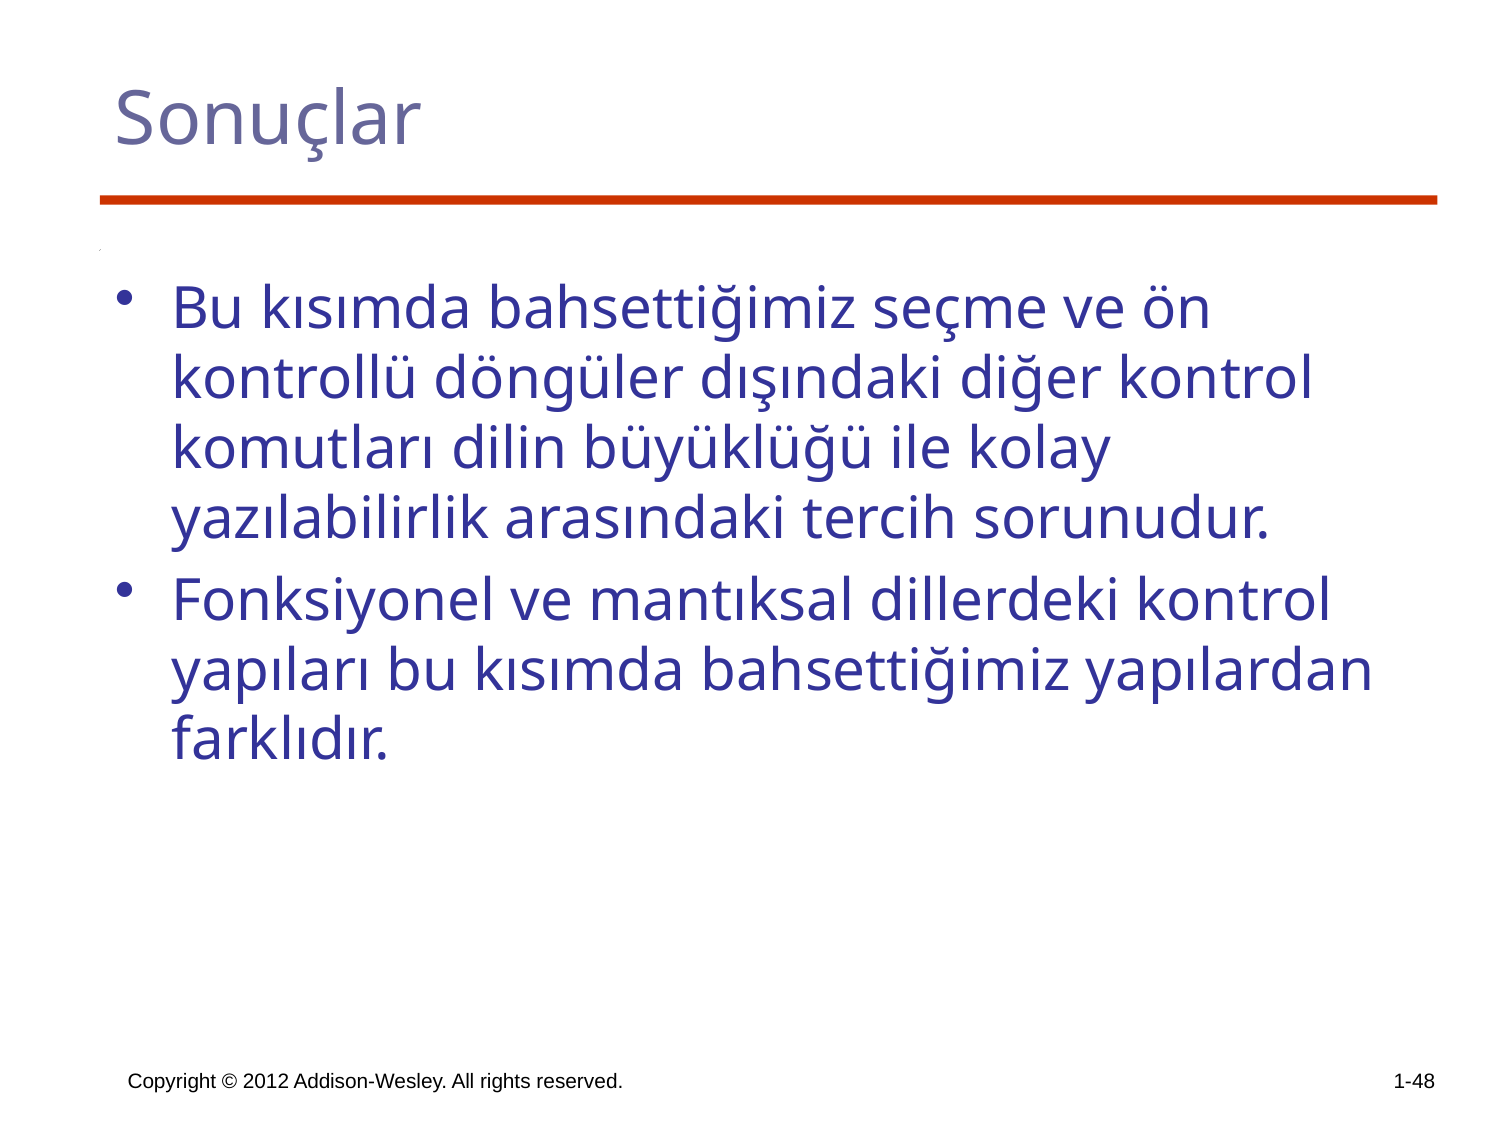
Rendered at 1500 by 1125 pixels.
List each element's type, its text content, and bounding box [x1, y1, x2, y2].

title Sonuçlar [99, 62, 1438, 251]
footer Copyright © 2012 Addison-Wesley. All rights reserved. [112, 1024, 801, 1101]
slide_number 1-48 [1137, 1024, 1451, 1101]
list Bu kısımda bahsettiğimiz seçme ve ön kontrollü döngüler dışındaki diğer kontrol komutları dilin büyüklüğü ile kolay yazılabilirlik arasındaki tercih sorunudur. Fonksiyonel ve mantıksal dillerdeki kontrol yapıları bu kısımda bahsettiğimiz yapılardan farklıdır. [99, 262, 1438, 1013]
